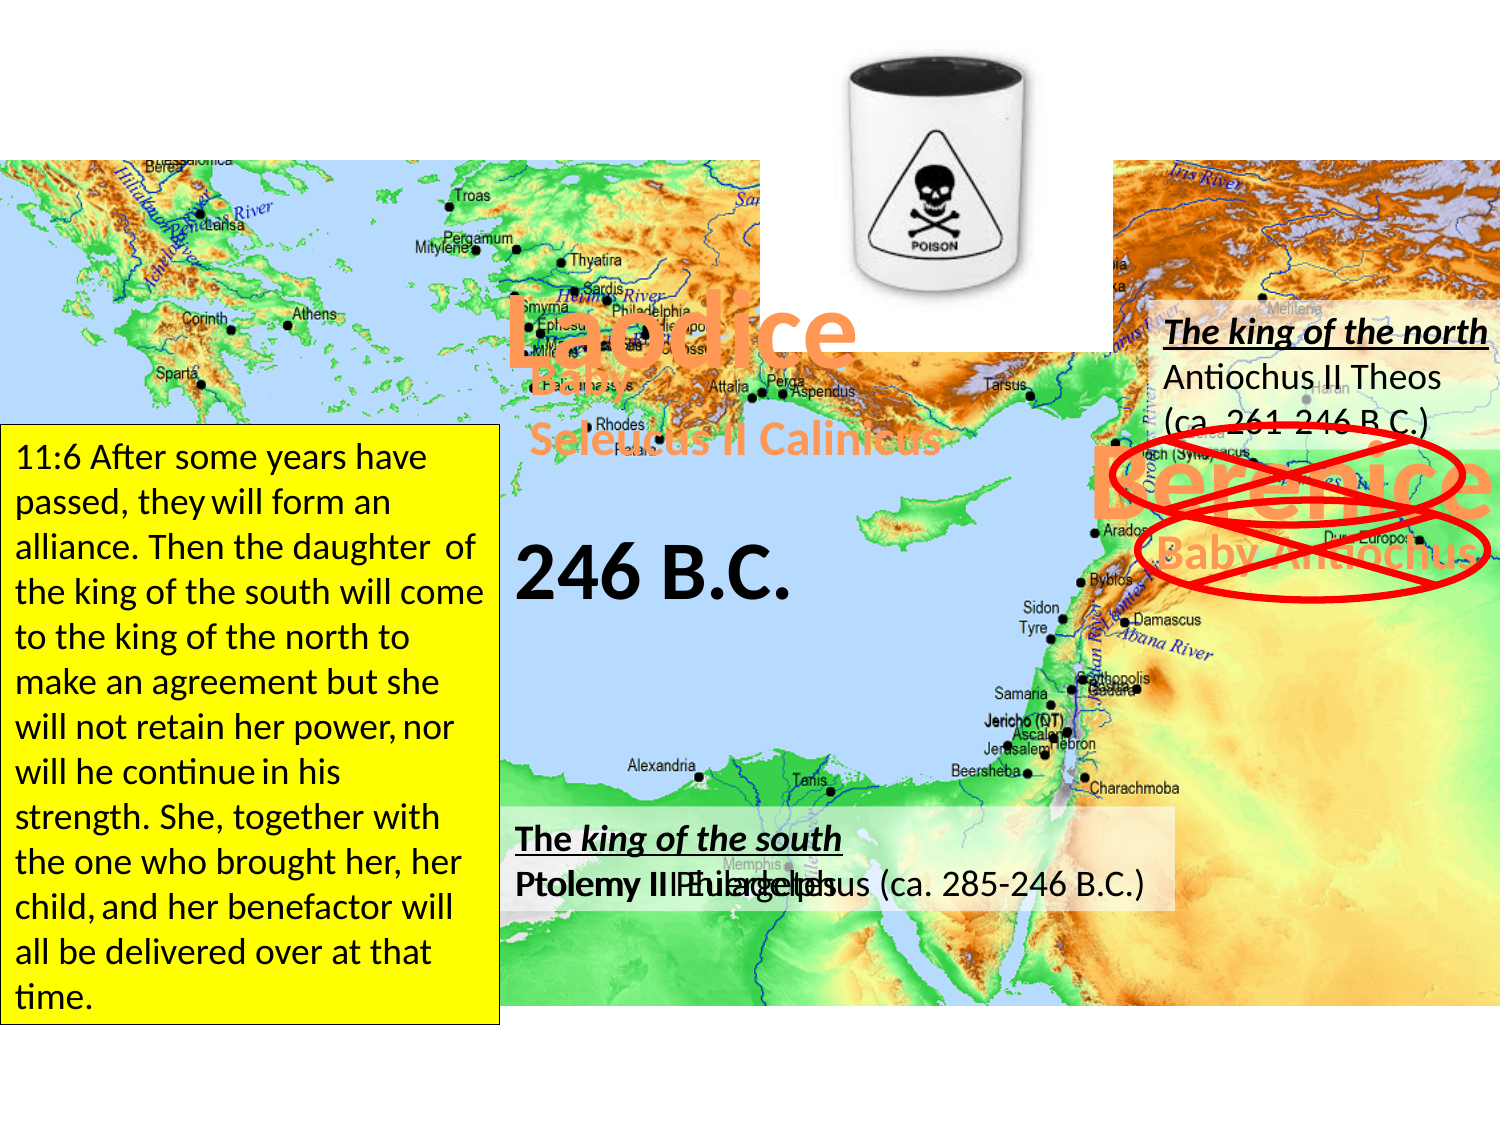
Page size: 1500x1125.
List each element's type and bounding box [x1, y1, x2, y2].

picture [0, 0, 1500, 1006]
text_box [0, 1013, 500, 1025]
